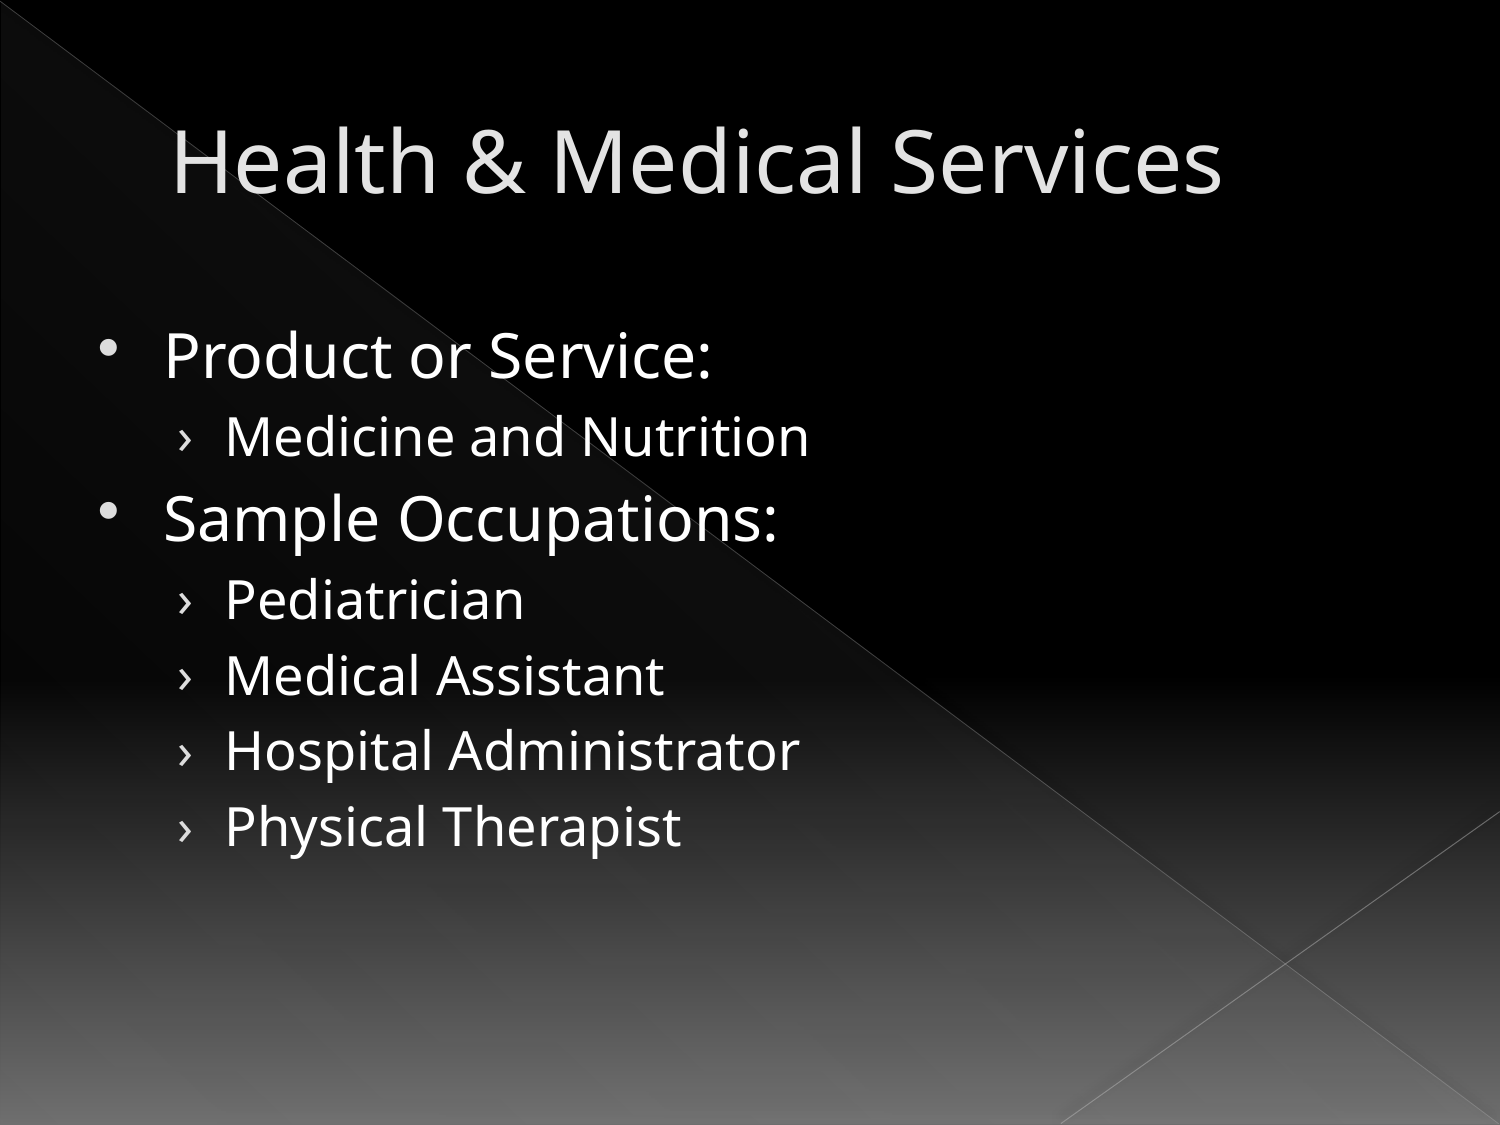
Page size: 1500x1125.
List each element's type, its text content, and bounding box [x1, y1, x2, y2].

list Product or Service: Medicine and Nutrition Sample Occupations: Pediatrician Medical Assistant Hospital Administrator Physical Therapist [75, 308, 1425, 1059]
title Health & Medical Services [75, 43, 1425, 274]
